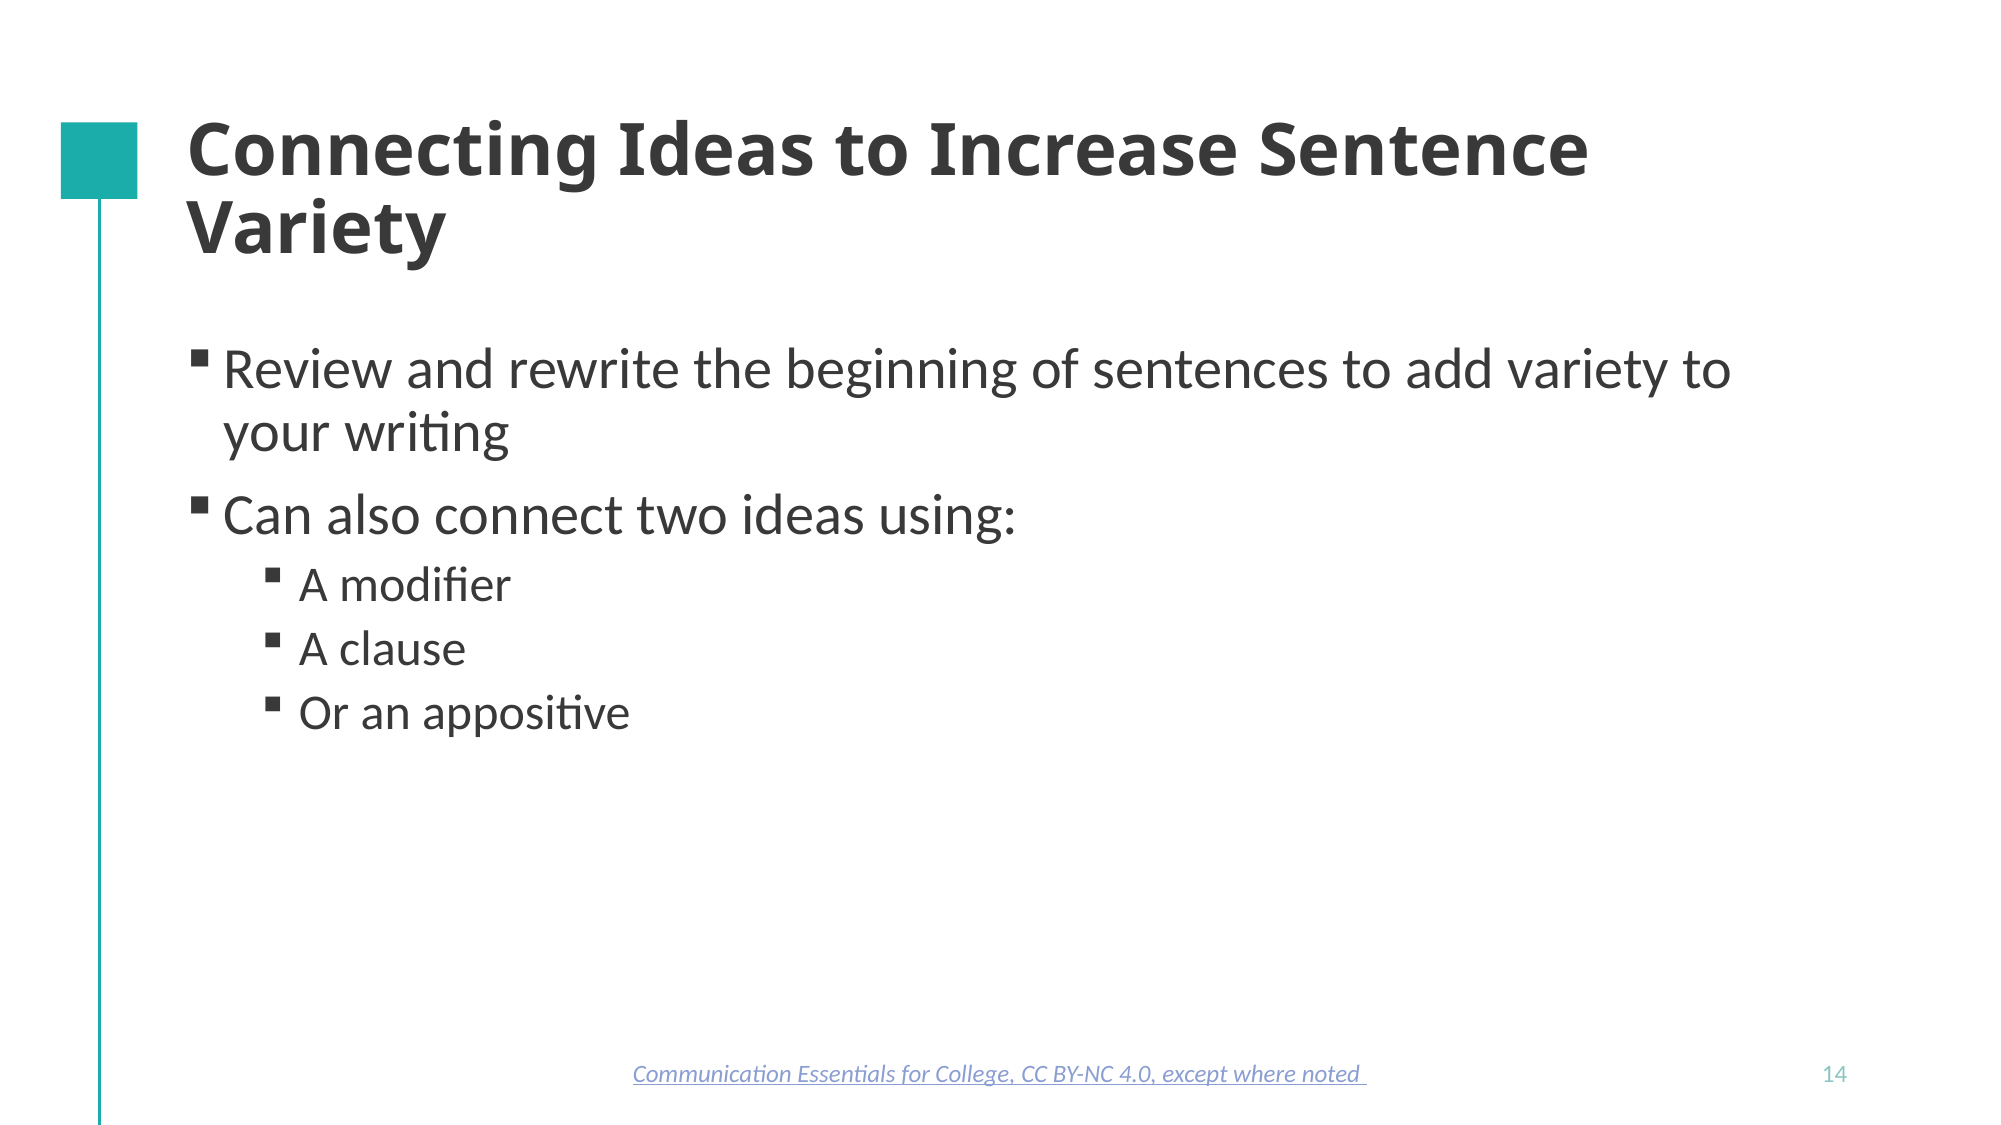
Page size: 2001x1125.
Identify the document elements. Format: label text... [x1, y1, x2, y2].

footer Communication Essentials for College, CC BY-NC 4.0, except where noted [590, 1042, 1410, 1102]
title Connecting Ideas to Increase Sentence Variety [171, 105, 1863, 278]
list Review and rewrite the beginning of sentences to add variety to your writing Can also connect two ideas using: A modifier A clause Or an appositive [171, 330, 1863, 1014]
slide_number 14 [1412, 1042, 1863, 1103]
